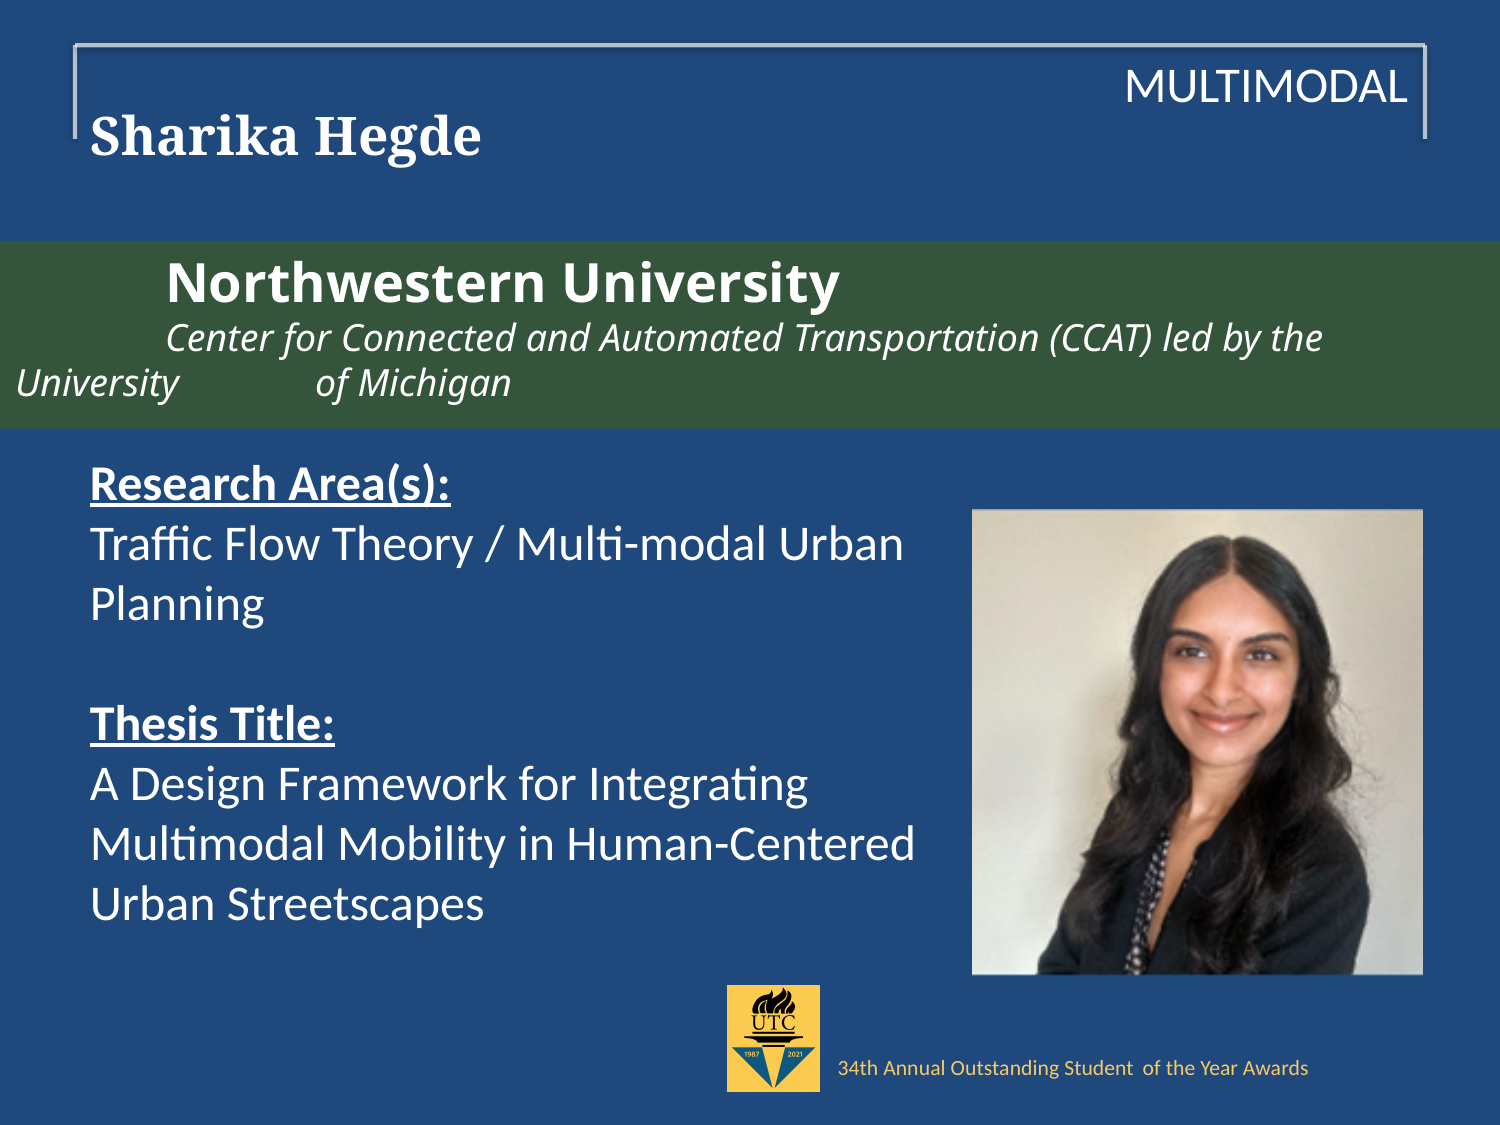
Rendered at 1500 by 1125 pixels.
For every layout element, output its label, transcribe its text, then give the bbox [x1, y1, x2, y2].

title Sharika Hegde [75, 53, 1425, 241]
list Northwestern University Center for Connected and Automated Transportation (CCAT) led by the University of Michigan [0, 241, 1500, 429]
picture [972, 509, 1424, 982]
picture [727, 985, 820, 1092]
text_box MULTIMODAL [1097, 45, 1423, 53]
text_box Research Area(s): Traffic Flow Theory / Multi-modal Urban Planning Thesis Title: A Design Framework for Integrating Multimodal Mobility in Human-Centered Urban Streetscapes [74, 442, 983, 938]
footer 34th Annual Outstanding Student of the Year Awards [822, 1041, 1407, 1102]
